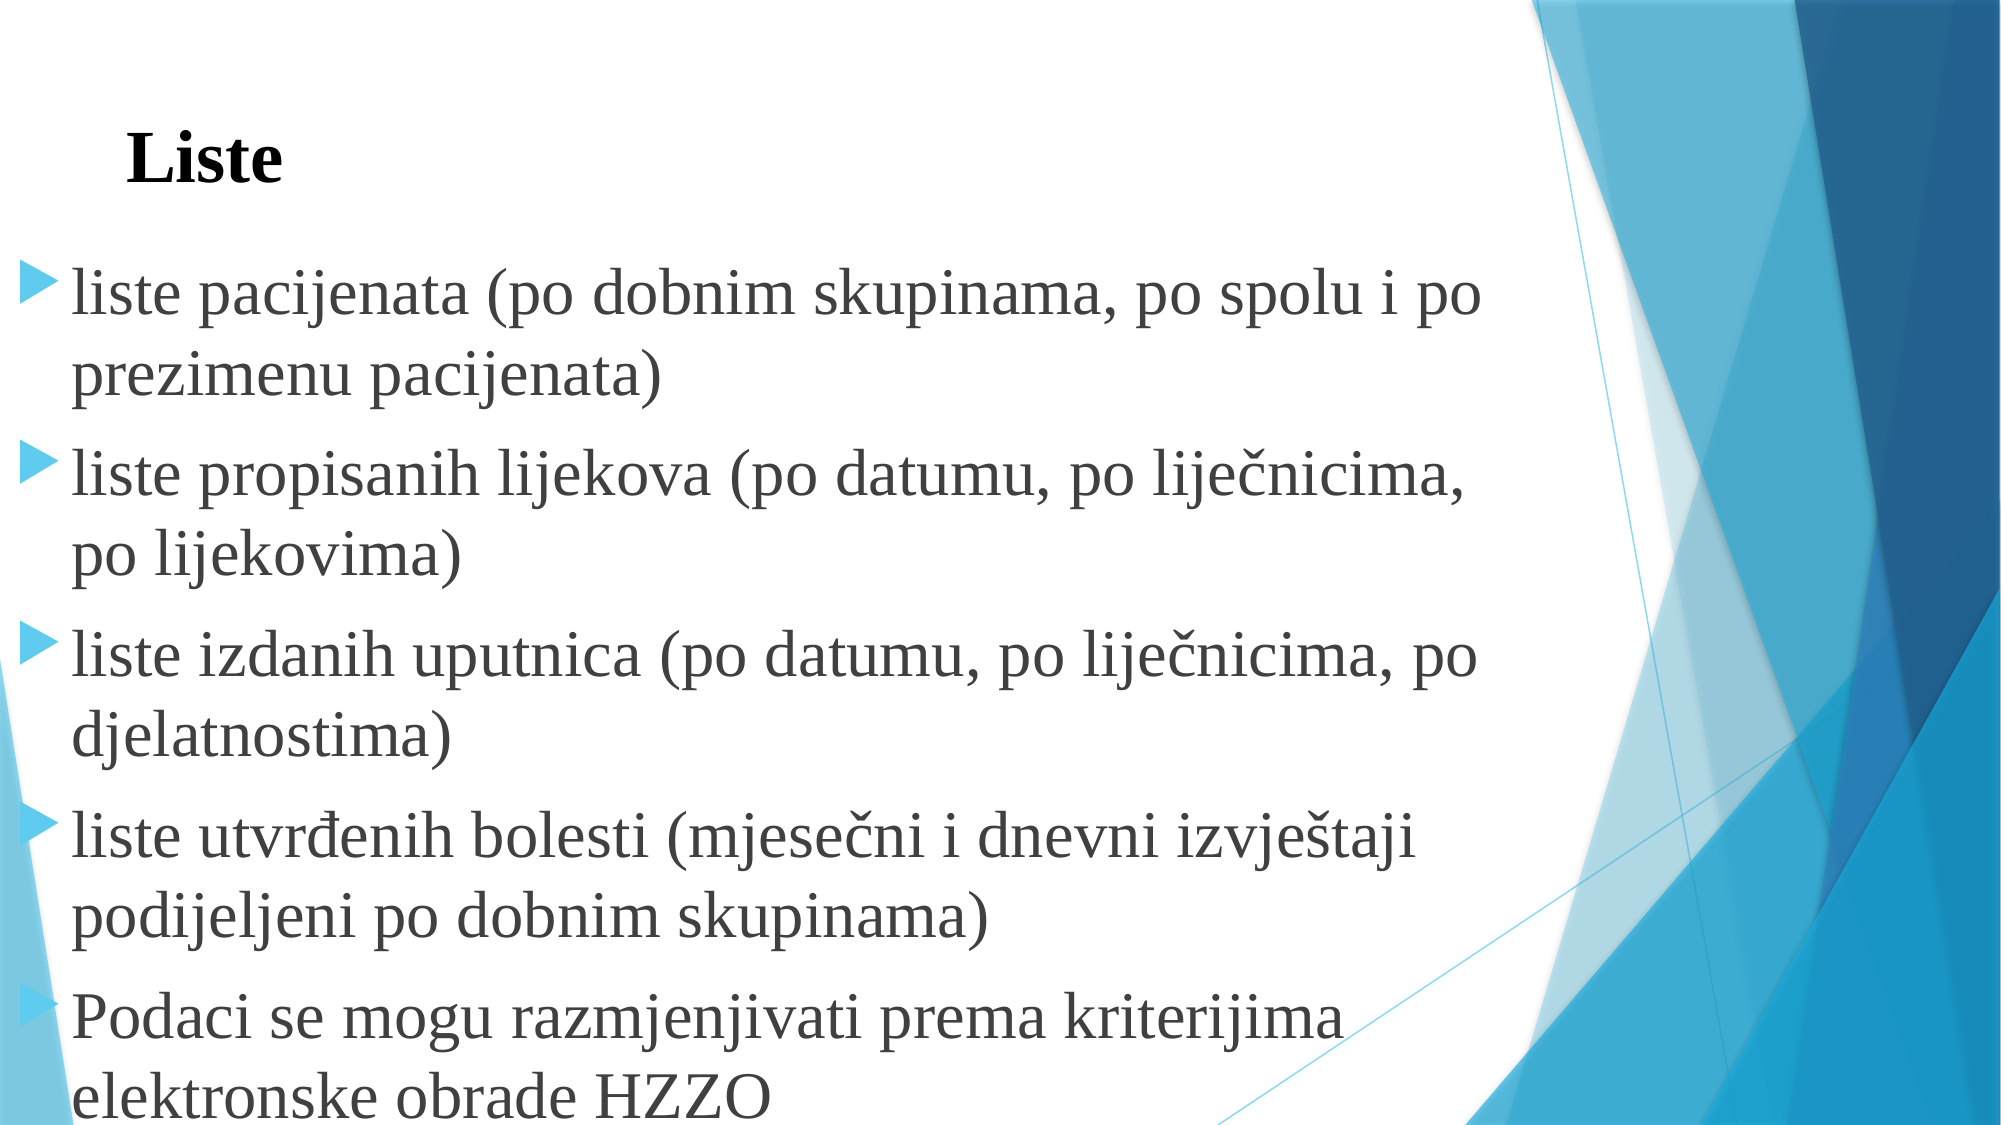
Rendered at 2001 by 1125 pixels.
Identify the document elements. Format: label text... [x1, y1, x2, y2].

title Liste [111, 99, 1522, 240]
list liste pacijenata (po dobnim skupinama, po spolu i po prezimenu pacijenata) liste propisanih lijekova (po datumu, po liječnicima, po lijekovima) liste izdanih uputnica (po datumu, po liječnicima, po djelatnostima) liste utvrđenih bolesti (mjesečni i dnevni izvještaji podijeljeni po dobnim skupinama) Podaci se mogu razmjenjivati prema kriterijima elektronske obrade HZZO [0, 240, 1522, 1125]
